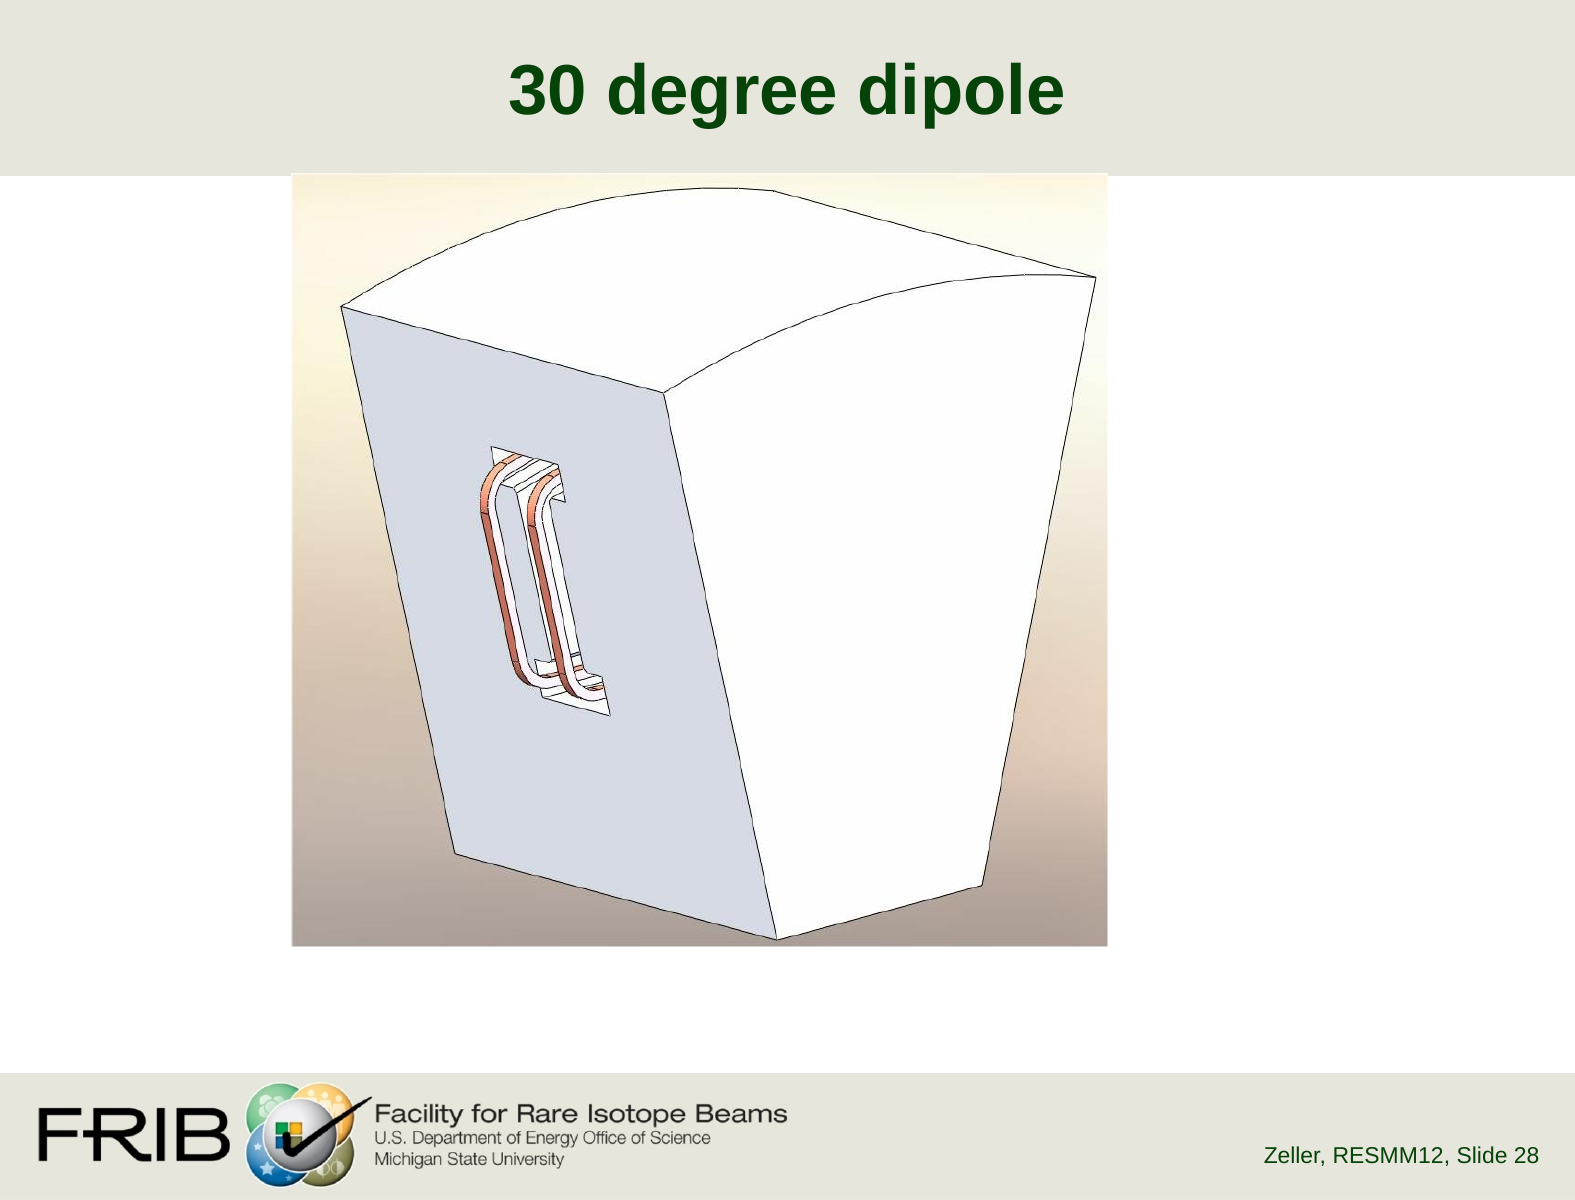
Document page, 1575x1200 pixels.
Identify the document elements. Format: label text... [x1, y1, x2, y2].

footer Zeller, RESMM12 [931, 1112, 1443, 1176]
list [291, 173, 1109, 948]
title 30 degree dipole [12, 49, 1563, 136]
picture [0, 1073, 1575, 1200]
slide_number , Slide 28 [1443, 1112, 1575, 1176]
picture [0, 0, 1575, 176]
